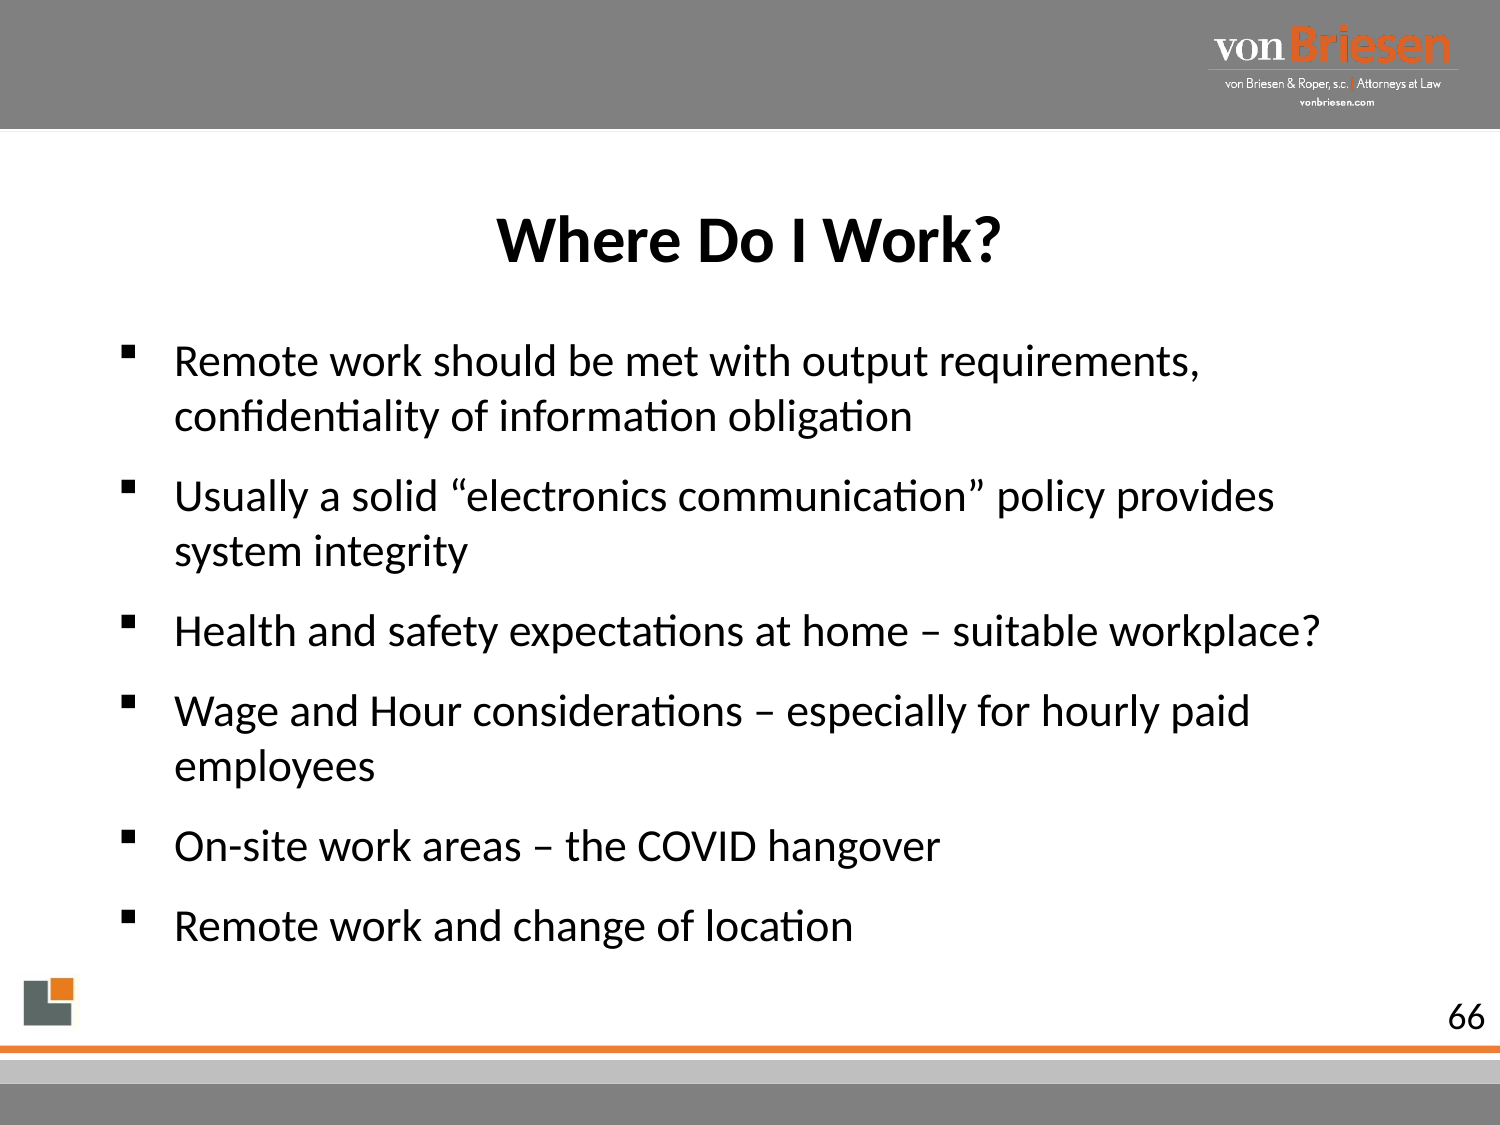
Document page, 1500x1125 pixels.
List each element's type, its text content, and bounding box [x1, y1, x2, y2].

list Remote work should be met with output requirements, confidentiality of information obligation Usually a solid “electronics communication” policy provides system integrity Health and safety expectations at home – suitable workplace? Wage and Hour considerations – especially for hourly paid employees On-site work areas – the COVID hangover Remote work and change of location [103, 323, 1397, 1006]
title Where Do I Work? [103, 148, 1397, 323]
picture [17, 973, 80, 1031]
picture [1203, 18, 1465, 108]
slide_number 66 [1163, 984, 1500, 1045]
